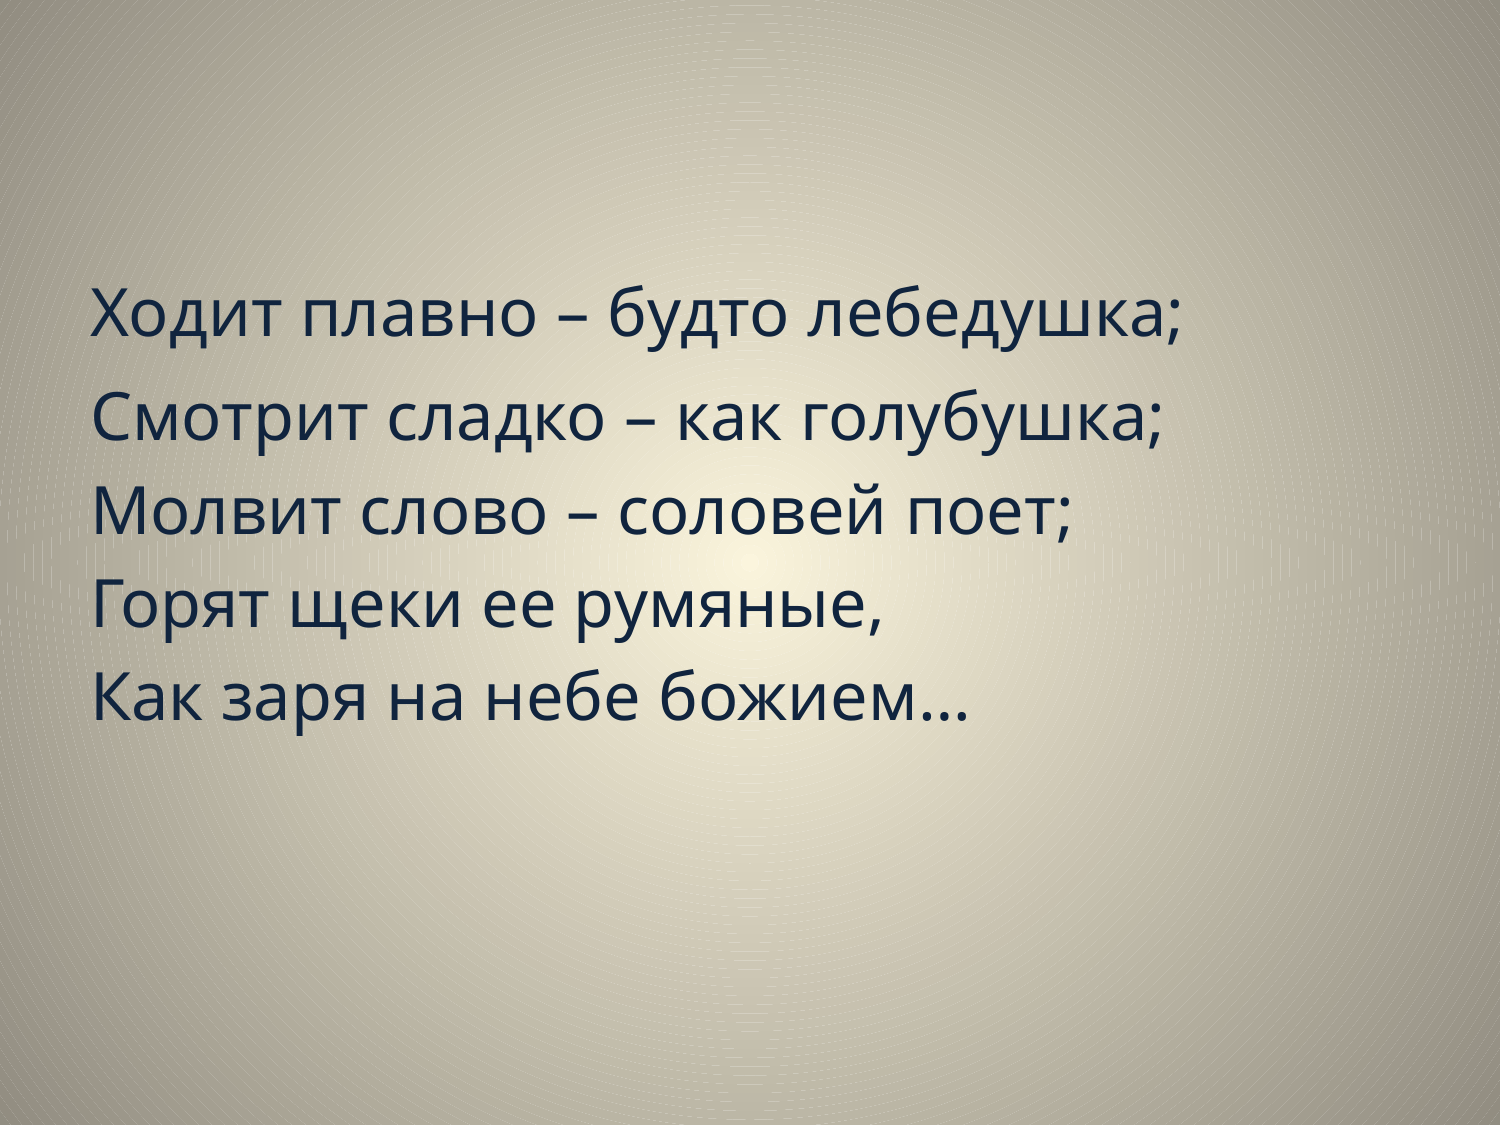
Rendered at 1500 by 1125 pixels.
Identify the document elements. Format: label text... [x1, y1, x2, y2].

list Ходит плавно – будто лебедушка; Смотрит сладко – как голубушка; Молвит слово – соловей поет; Горят щеки ее румяные, Как заря на небе божием… [75, 262, 1425, 1005]
